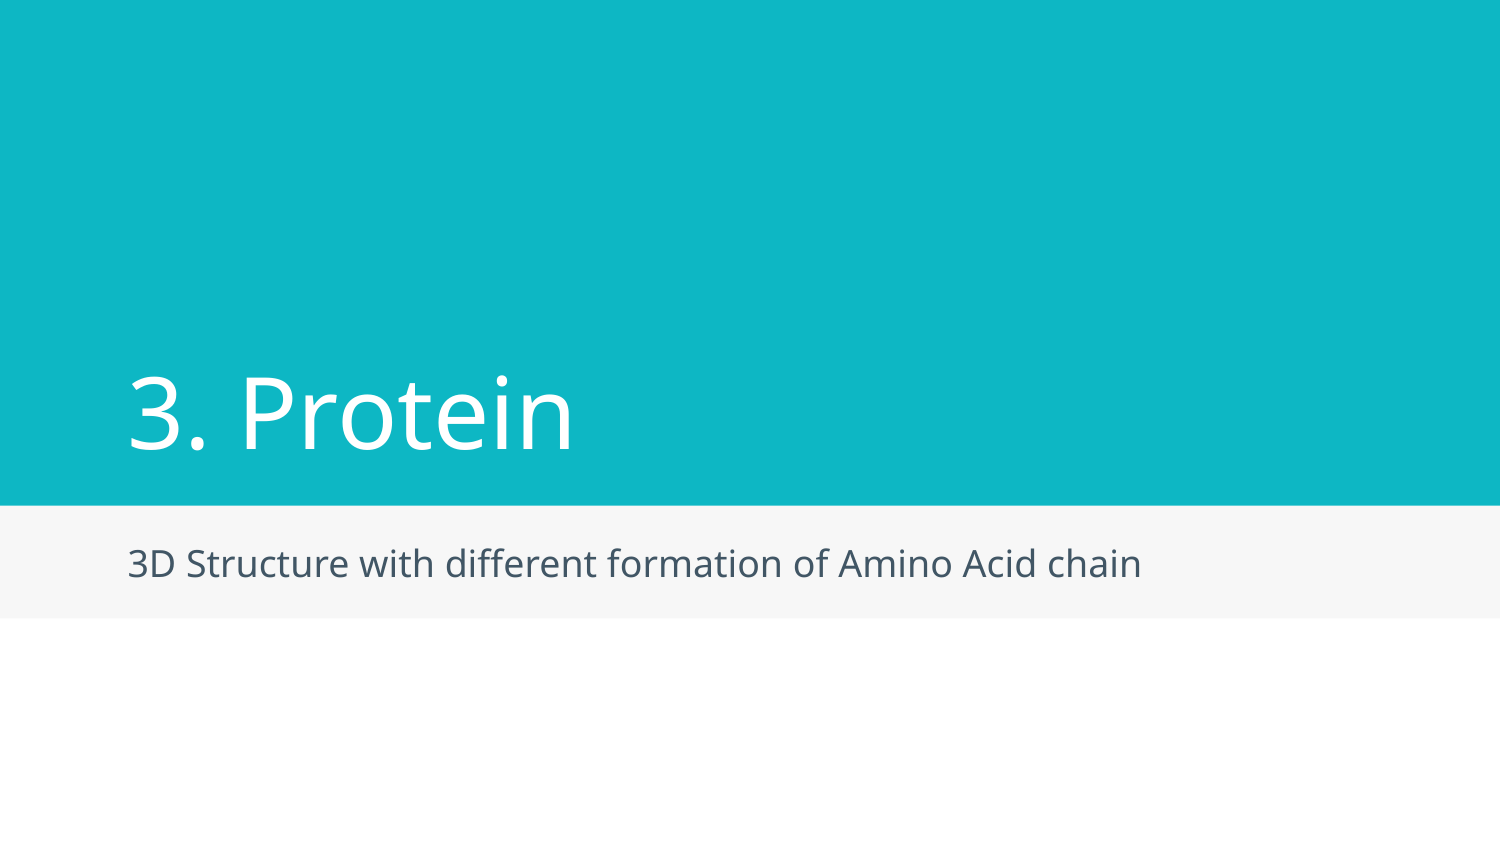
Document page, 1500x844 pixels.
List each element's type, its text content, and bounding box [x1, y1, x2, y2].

title 3. Protein [112, 312, 1404, 485]
subtitle 3D Structure with different formation of Amino Acid chain [112, 505, 1159, 619]
